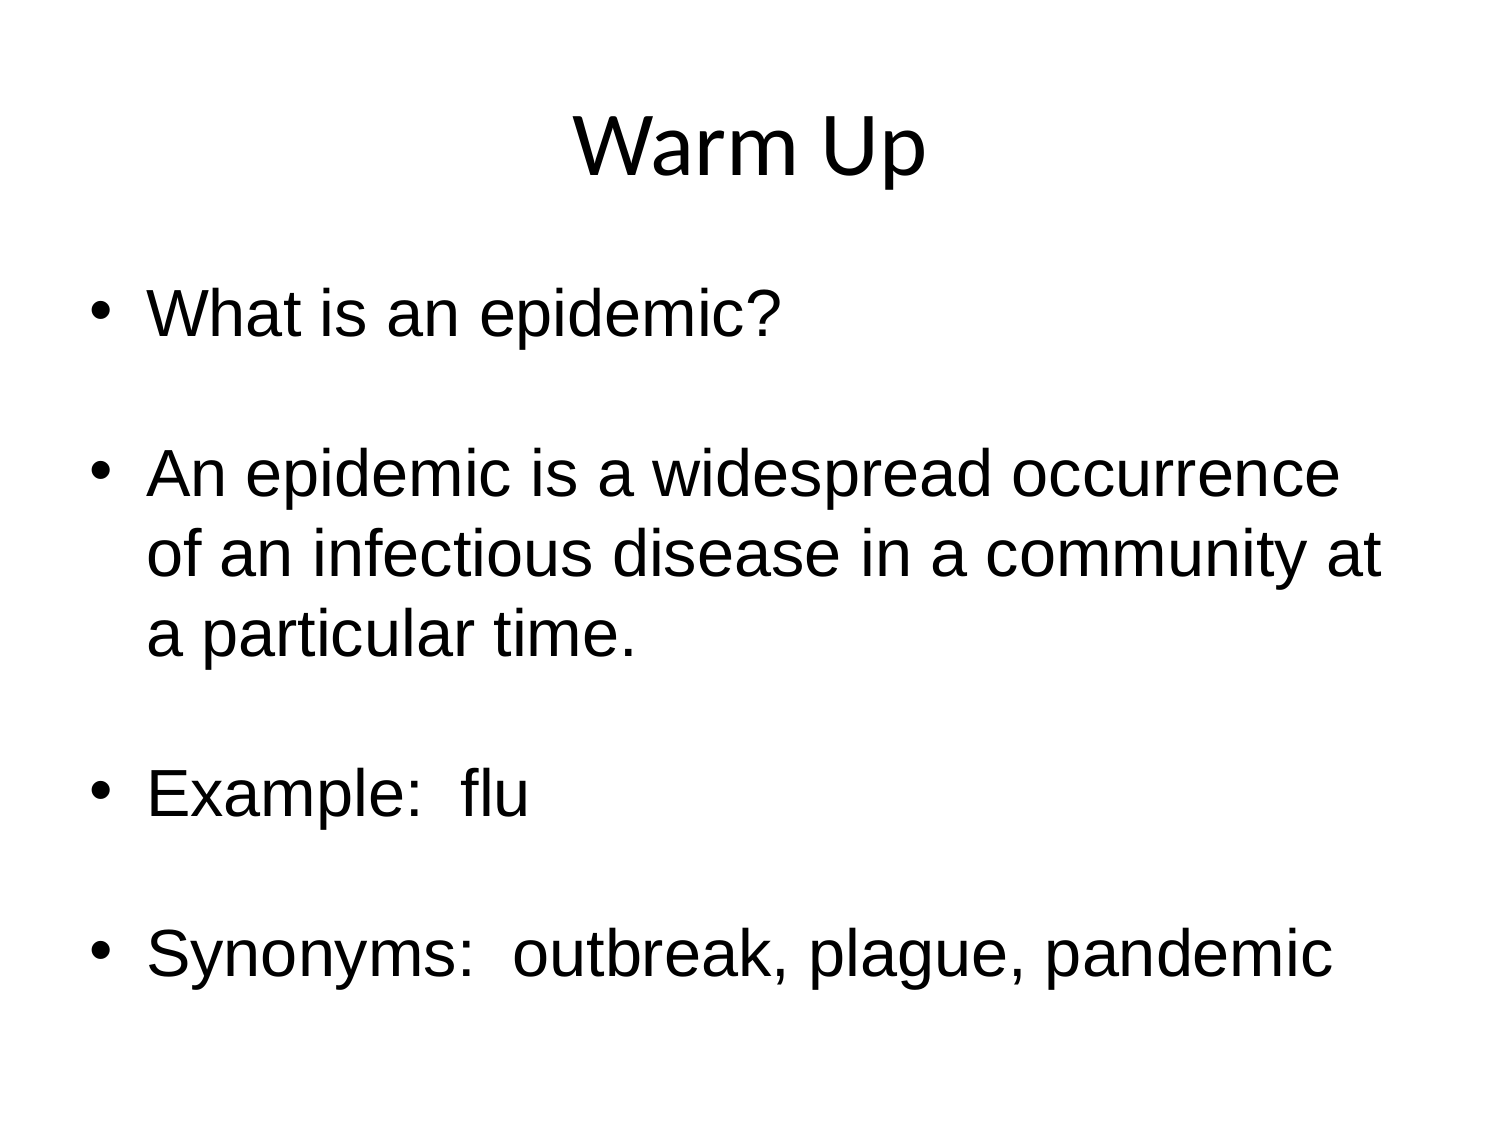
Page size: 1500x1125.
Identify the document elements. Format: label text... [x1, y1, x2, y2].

text_box What is an epidemic? An epidemic is a widespread occurrence of an infectious disease in a community at a particular time. Example: flu Synonyms: outbreak, plague, pandemic [74, 262, 1425, 1005]
text_box Warm Up [74, 45, 1425, 233]
